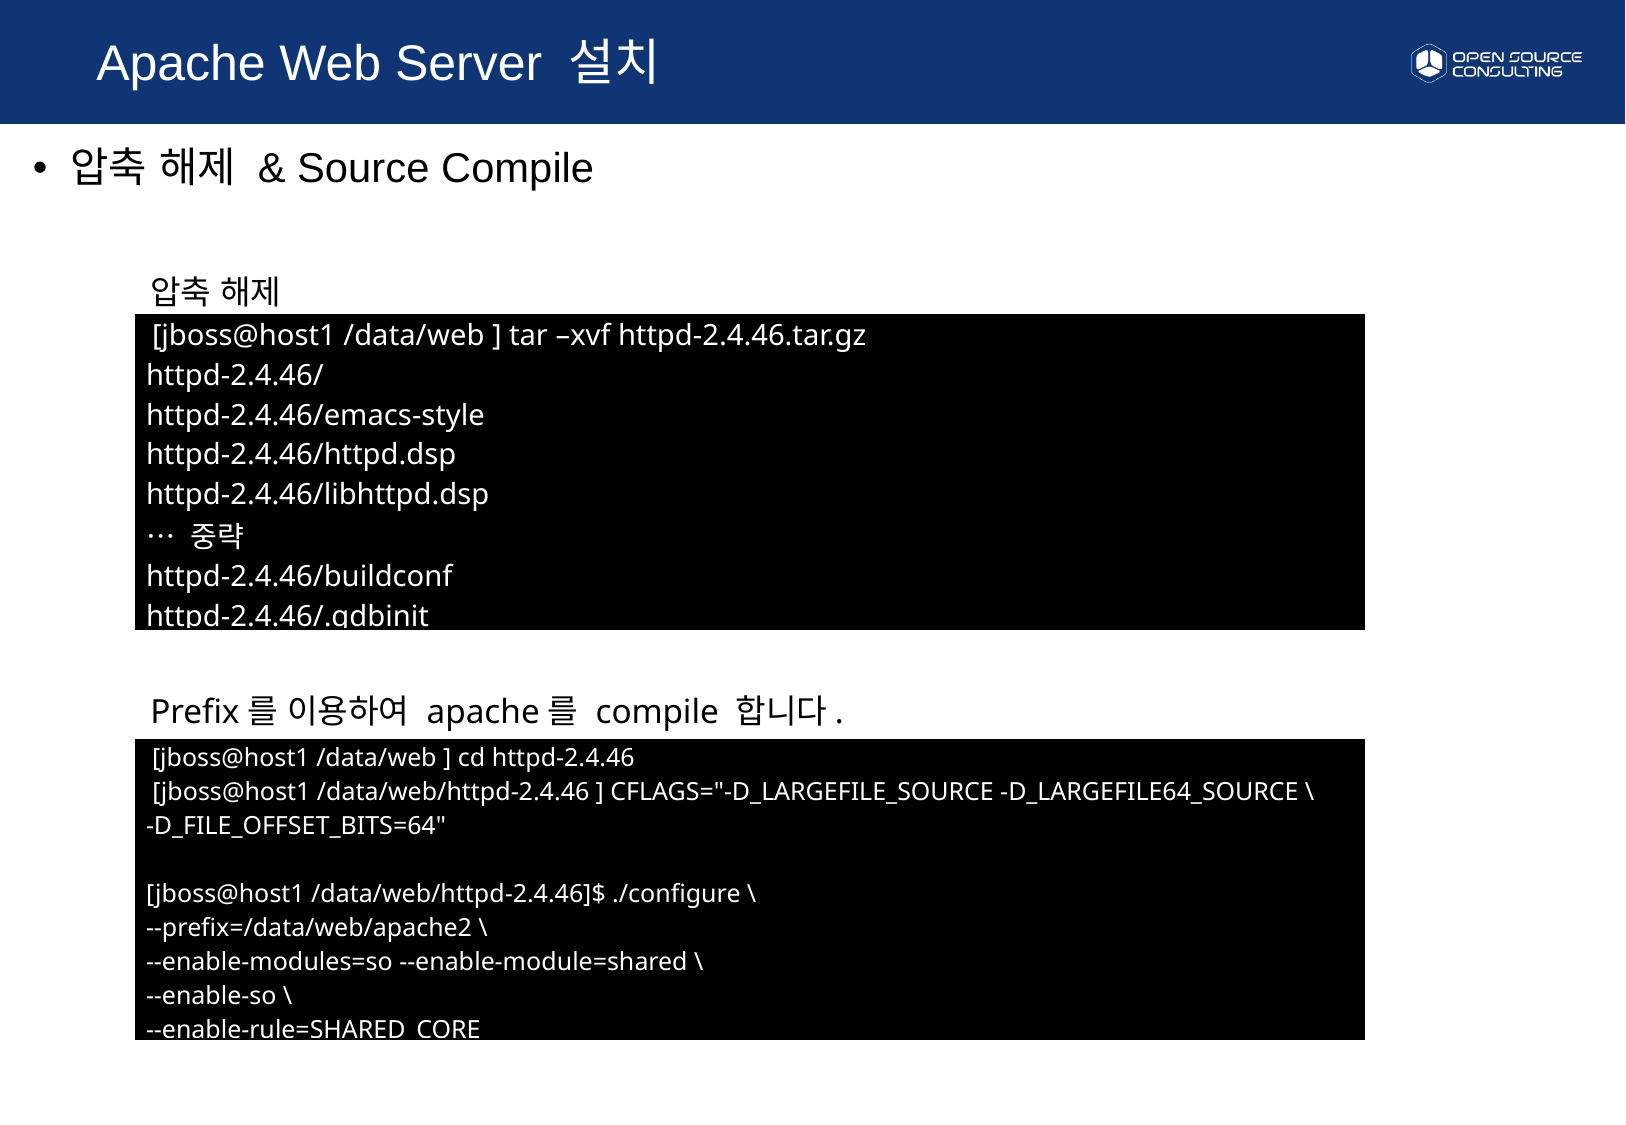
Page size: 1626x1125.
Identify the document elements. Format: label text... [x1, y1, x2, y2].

text_box Apache Web Server 설치 [81, 29, 1049, 99]
table_header [jboss@host1 /data/web ] tar –xvf httpd-2.4.46.tar.gz httpd-2.4.46/ httpd-2.4.46/emacs-style httpd-2.4.46/httpd.dsp httpd-2.4.46/libhttpd.dsp … 중략 httpd-2.4.46/buildconf httpd-2.4.46/.gdbinit [jboss@host1 /data/web ] [137, 315, 1364, 628]
text_box 압축 해제 & Source Compile [18, 139, 1611, 200]
table_header [jboss@host1 /data/web ] cd httpd-2.4.46 [jboss@host1 /data/web/httpd-2.4.46 ] CFLAGS="-D_LARGEFILE_SOURCE -D_LARGEFILE64_SOURCE \ -D_FILE_OFFSET_BITS=64" [jboss@host1 /data/web/httpd-2.4.46]$ ./configure \ --prefix=/data/web/apache2 \ --enable-modules=so --enable-module=shared \ --enable-so \ --enable-rule=SHARED_CORE … 중략 [137, 741, 1364, 1038]
text_box 압축 해제 Prefix를 이용하여 apache를 compile 합니다. [135, 243, 1365, 314]
text_box 압축 해제 Prefix를 이용하여 apache를 compile 합니다. [135, 630, 1365, 738]
picture [0, 0, 1625, 1125]
